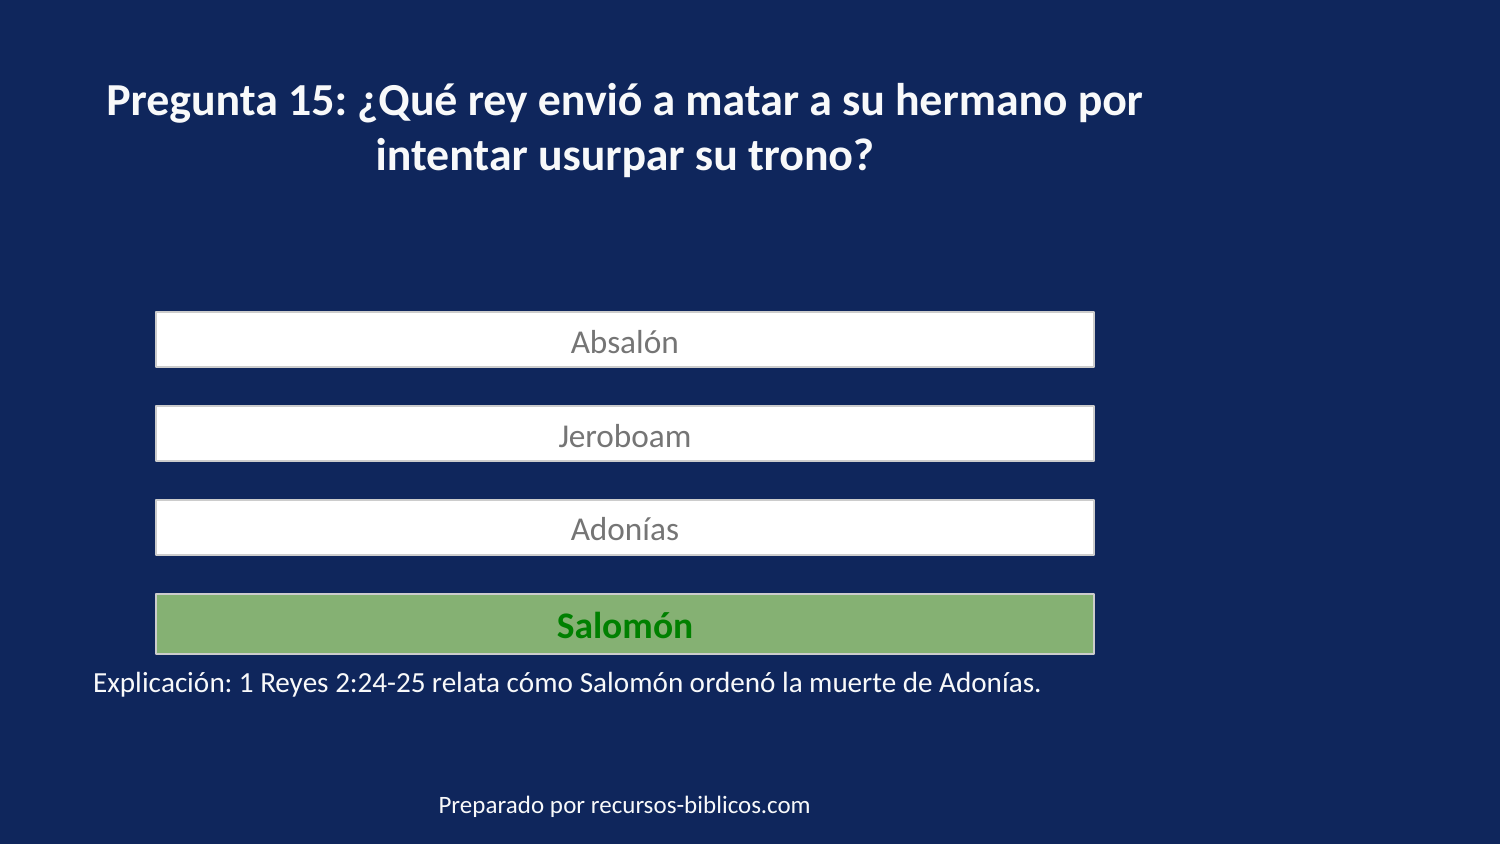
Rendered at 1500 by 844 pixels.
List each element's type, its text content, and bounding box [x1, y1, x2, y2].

text_box Absalón [156, 312, 1094, 368]
text_box Pregunta 15: ¿Qué rey envió a matar a su hermano por intentar usurpar su trono? [78, 62, 1172, 188]
text_box Preparado por recursos-biblicos.com [78, 781, 1172, 827]
text_box Jeroboam [156, 406, 1094, 462]
text_box Adonías [156, 499, 1094, 555]
text_box Salomón [156, 593, 1094, 654]
text_box Explicación: 1 Reyes 2:24-25 relata cómo Salomón ordenó la muerte de Adonías. [78, 656, 1172, 707]
